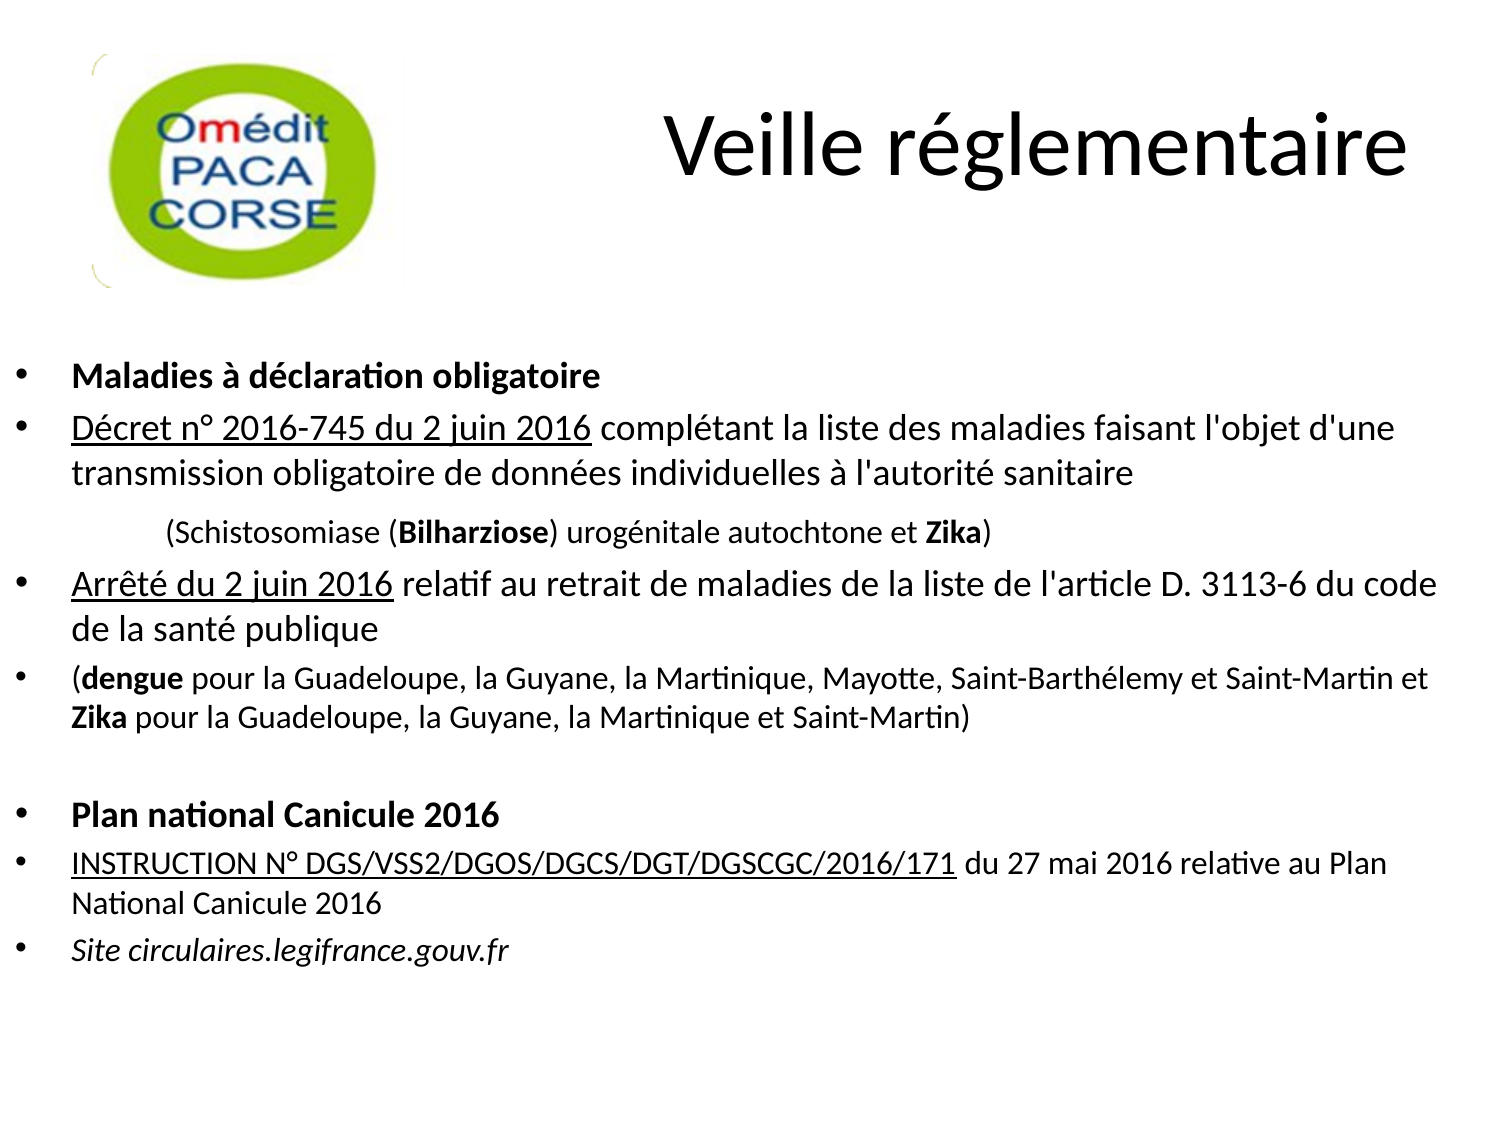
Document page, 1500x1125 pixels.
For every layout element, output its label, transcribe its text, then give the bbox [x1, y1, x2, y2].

list Maladies à déclaration obligatoire Décret n° 2016-745 du 2 juin 2016 complétant la liste des maladies faisant l'objet d'une transmission obligatoire de données individuelles à l'autorité sanitaire (Schistosomiase (Bilharziose) urogénitale autochtone et Zika) Arrêté du 2 juin 2016 relatif au retrait de maladies de la liste de l'article D. 3113-6 du code de la santé publique (dengue pour la Guadeloupe, la Guyane, la Martinique, Mayotte, Saint-Barthélemy et Saint-Martin et Zika pour la Guadeloupe, la Guyane, la Martinique et Saint-Martin) Plan national Canicule 2016 INSTRUCTION N° DGS/VSS2/DGOS/DGCS/DGT/DGSCGC/2016/171 du 27 mai 2016 relative au Plan National Canicule 2016 Site circulaires.legifrance.gouv.fr [0, 290, 1471, 1094]
picture [84, 54, 406, 288]
title Veille réglementaire [75, 45, 1425, 233]
